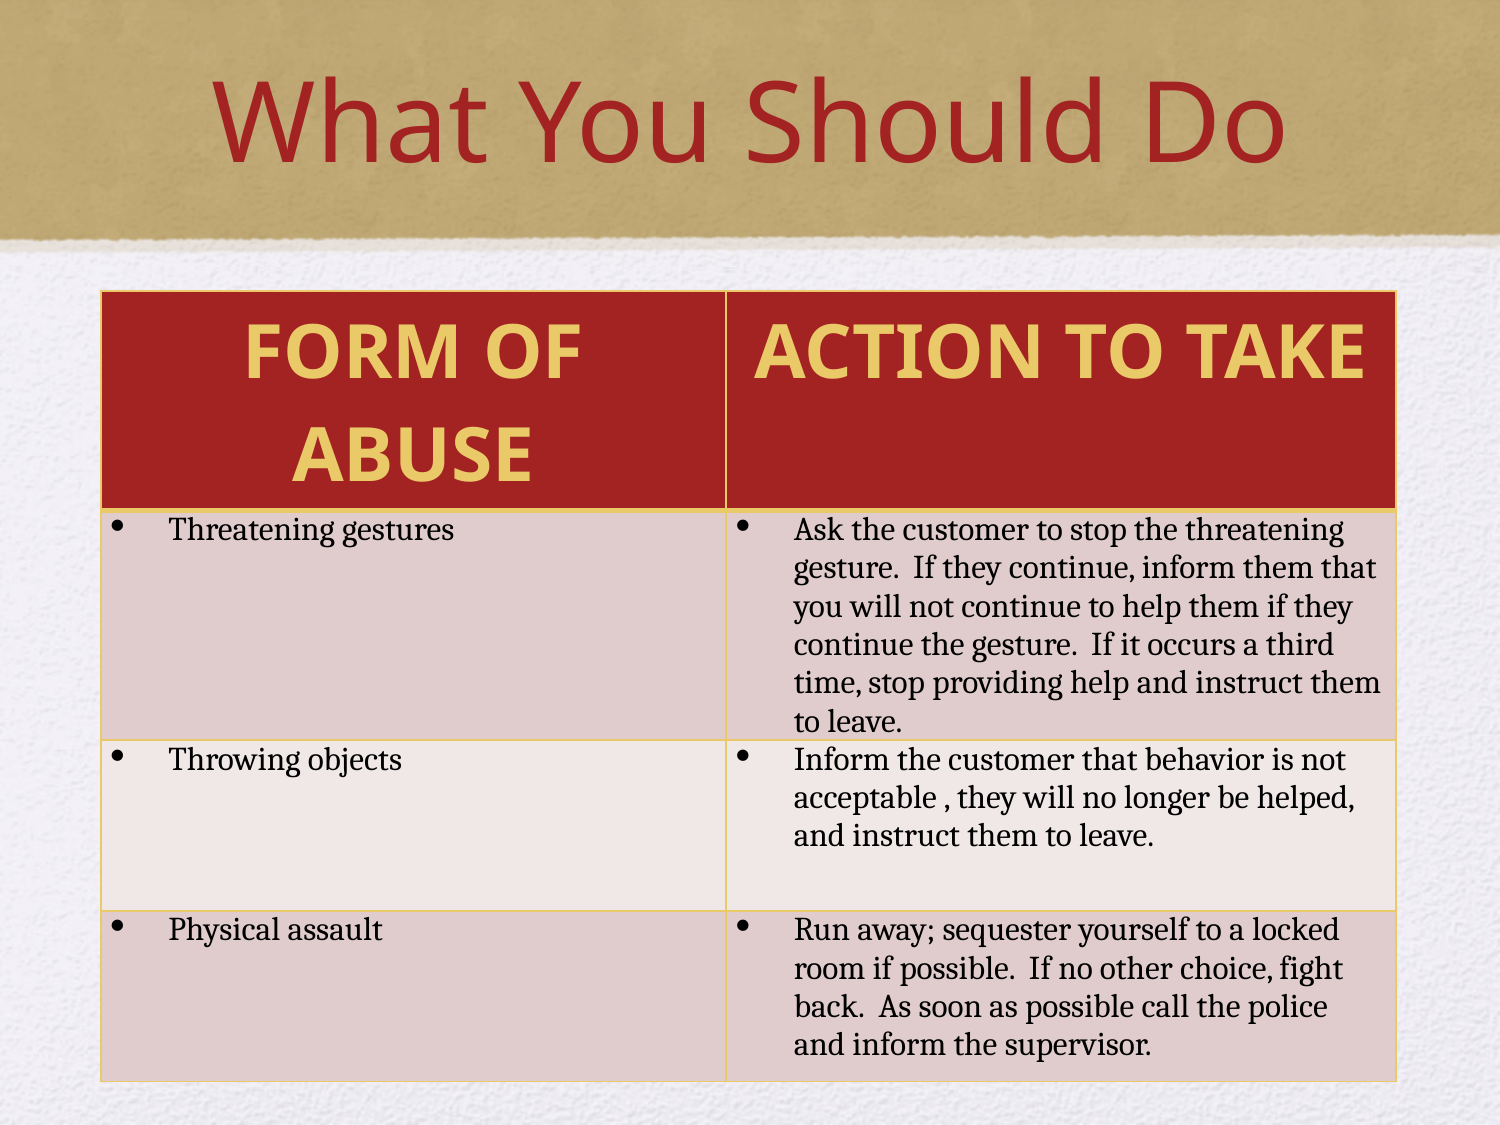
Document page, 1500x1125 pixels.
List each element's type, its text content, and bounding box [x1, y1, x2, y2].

table_cell Throwing objects [102, 741, 725, 910]
table_cell Inform the customer that behavior is not acceptable , they will no longer be helped, and instruct them to leave. [727, 741, 1395, 910]
table_cell Run away; sequester yourself to a locked room if possible. If no other choice, fight back. As soon as possible call the police and inform the supervisor. [727, 912, 1395, 1081]
table_cell Threatening gestures [102, 513, 725, 739]
title What You Should Do [129, 6, 1372, 239]
picture [0, 225, 1500, 1125]
table_header ACTION TO TAKE [727, 292, 1395, 508]
table_cell Physical assault [102, 912, 725, 1081]
table_header FORM OF ABUSE [102, 292, 725, 508]
table_cell Ask the customer to stop the threatening gesture. If they continue, inform them that you will not continue to help them if they continue the gesture. If it occurs a third time, stop providing help and instruct them to leave. [727, 513, 1395, 739]
